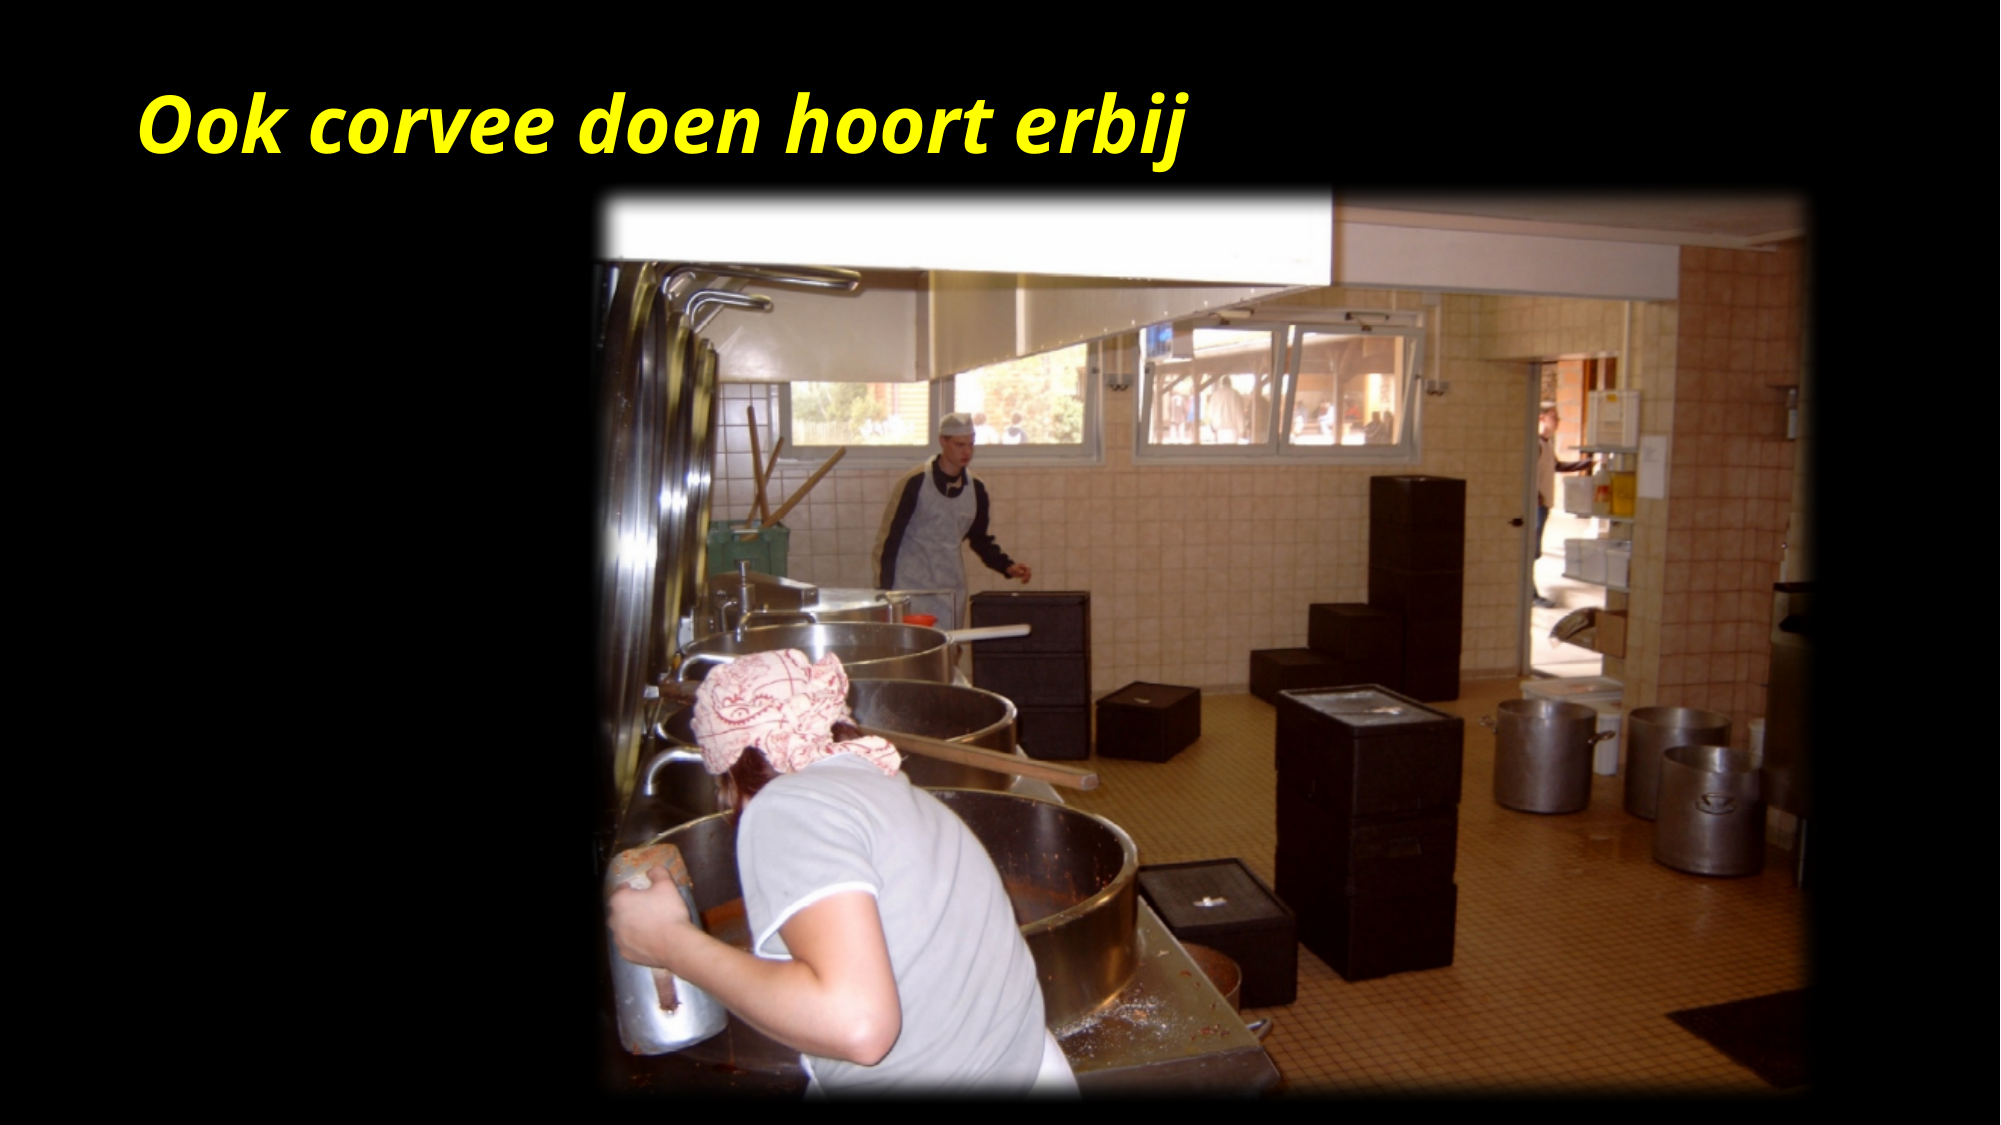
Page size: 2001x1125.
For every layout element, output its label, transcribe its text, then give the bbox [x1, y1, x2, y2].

text_box Ook corvee doen hoort erbij [121, 66, 1442, 178]
picture [588, 180, 1823, 1106]
